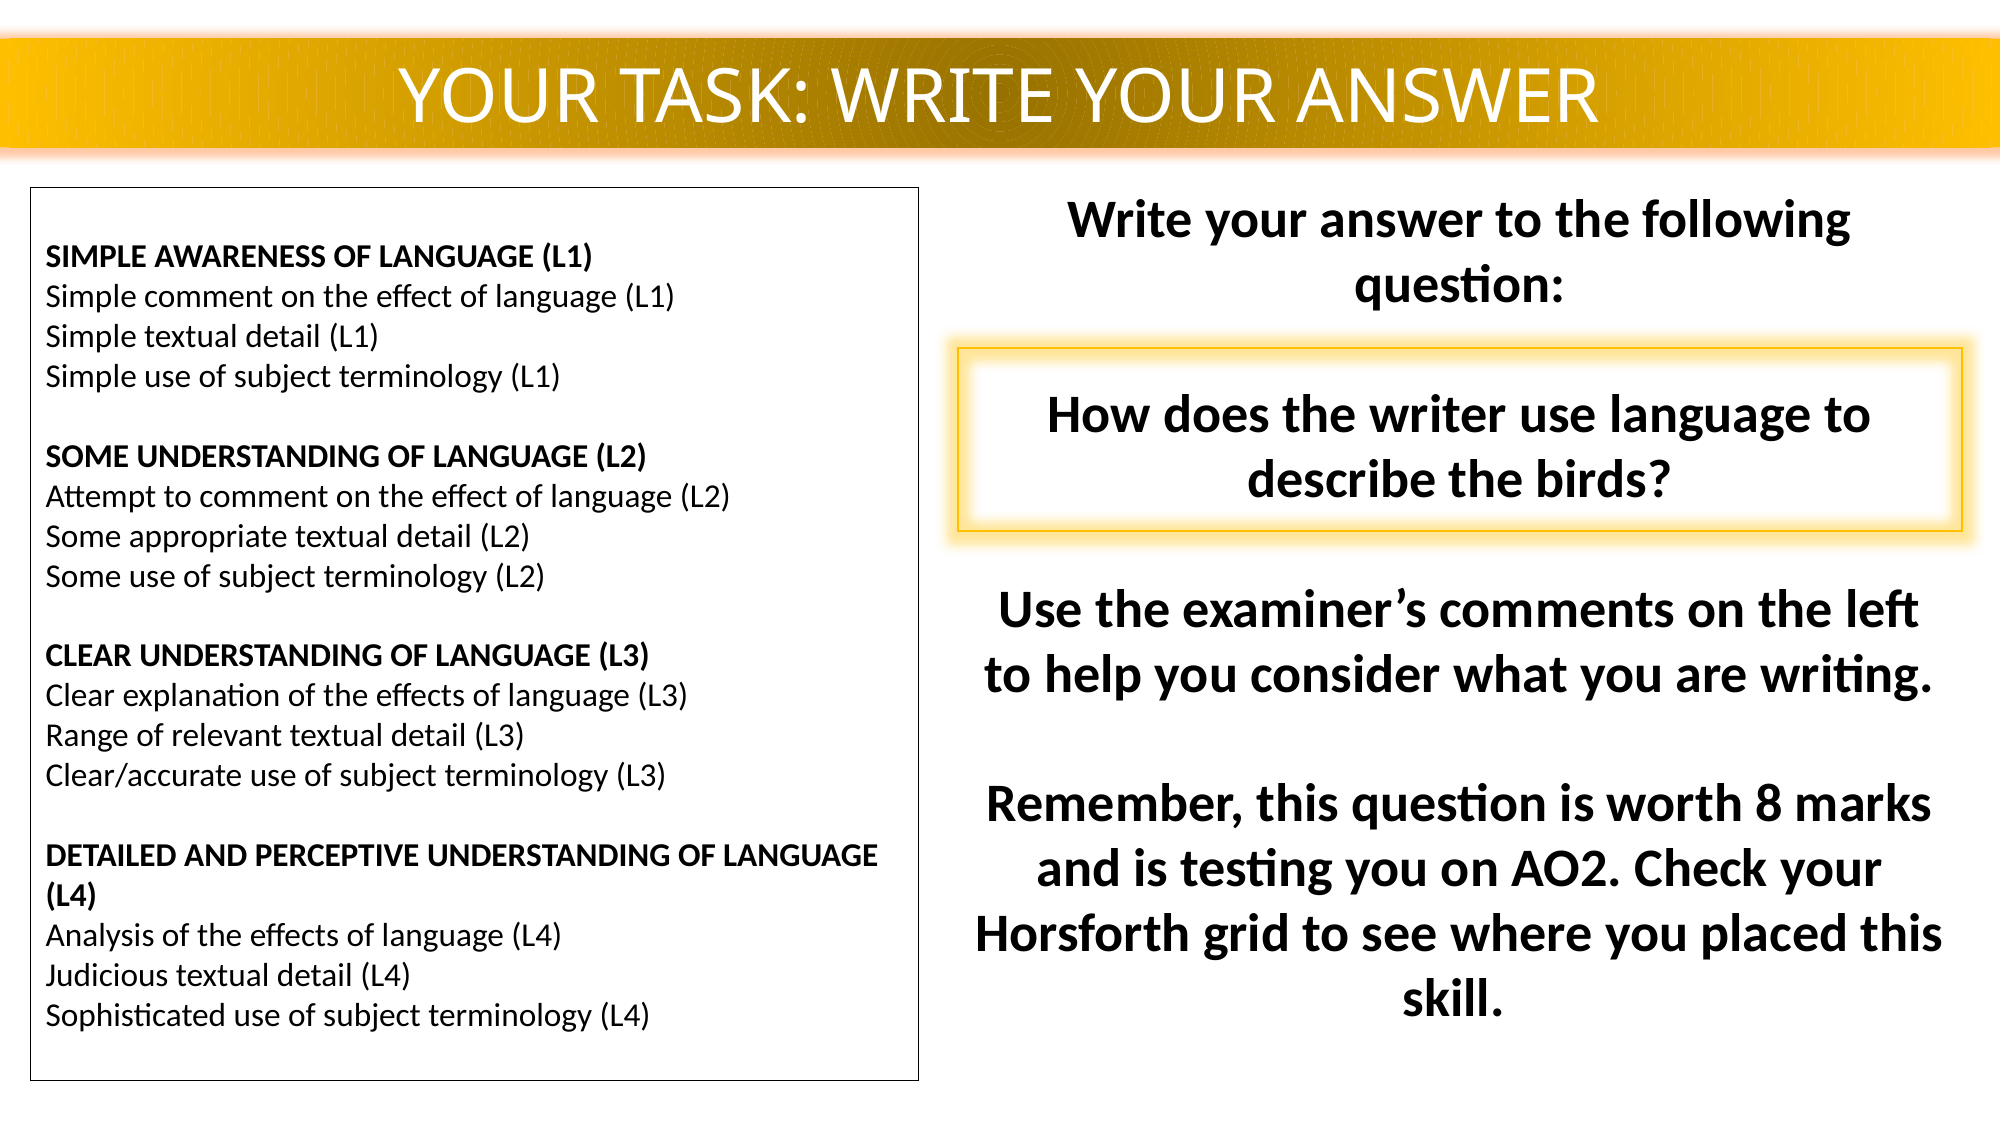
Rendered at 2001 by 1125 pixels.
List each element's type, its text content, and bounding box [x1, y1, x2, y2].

text_box [957, 347, 1963, 532]
text_box Write your answer to the following question: How does the writer use language to describe the birds? Use the examiner’s comments on the left to help you consider what you are writing. Remember, this question is worth 8 marks and is testing you on AO2. Check your Horsforth grid to see where you placed this skill. [958, 553, 1962, 1075]
text_box SIMPLE AWARENESS OF LANGUAGE (L1) Simple comment on the effect of language (L1) Simple textual detail (L1) Simple use of subject terminology (L1) SOME UNDERSTANDING OF LANGUAGE (L2) Attempt to comment on the effect of language (L2) Some appropriate textual detail (L2) Some use of subject terminology (L2) CLEAR UNDERSTANDING OF LANGUAGE (L3) Clear explanation of the effects of language (L3) Range of relevant textual detail (L3) Clear/accurate use of subject terminology (L3) DETAILED AND PERCEPTIVE UNDERSTANDING OF LANGUAGE (L4) Analysis of the effects of language (L4) Judicious textual detail (L4) Sophisticated use of subject terminology (L4) [30, 187, 919, 1081]
text_box YOUR TASK: WRITE YOUR ANSWER [0, 38, 2000, 148]
text_box Write your answer to the following question: How does the writer use language to describe the birds? Use the examiner’s comments on the left to help you consider what you are writing. Remember, this question is worth 8 marks and is testing you on AO2. Check your Horsforth grid to see where you placed this skill. [958, 175, 1962, 329]
